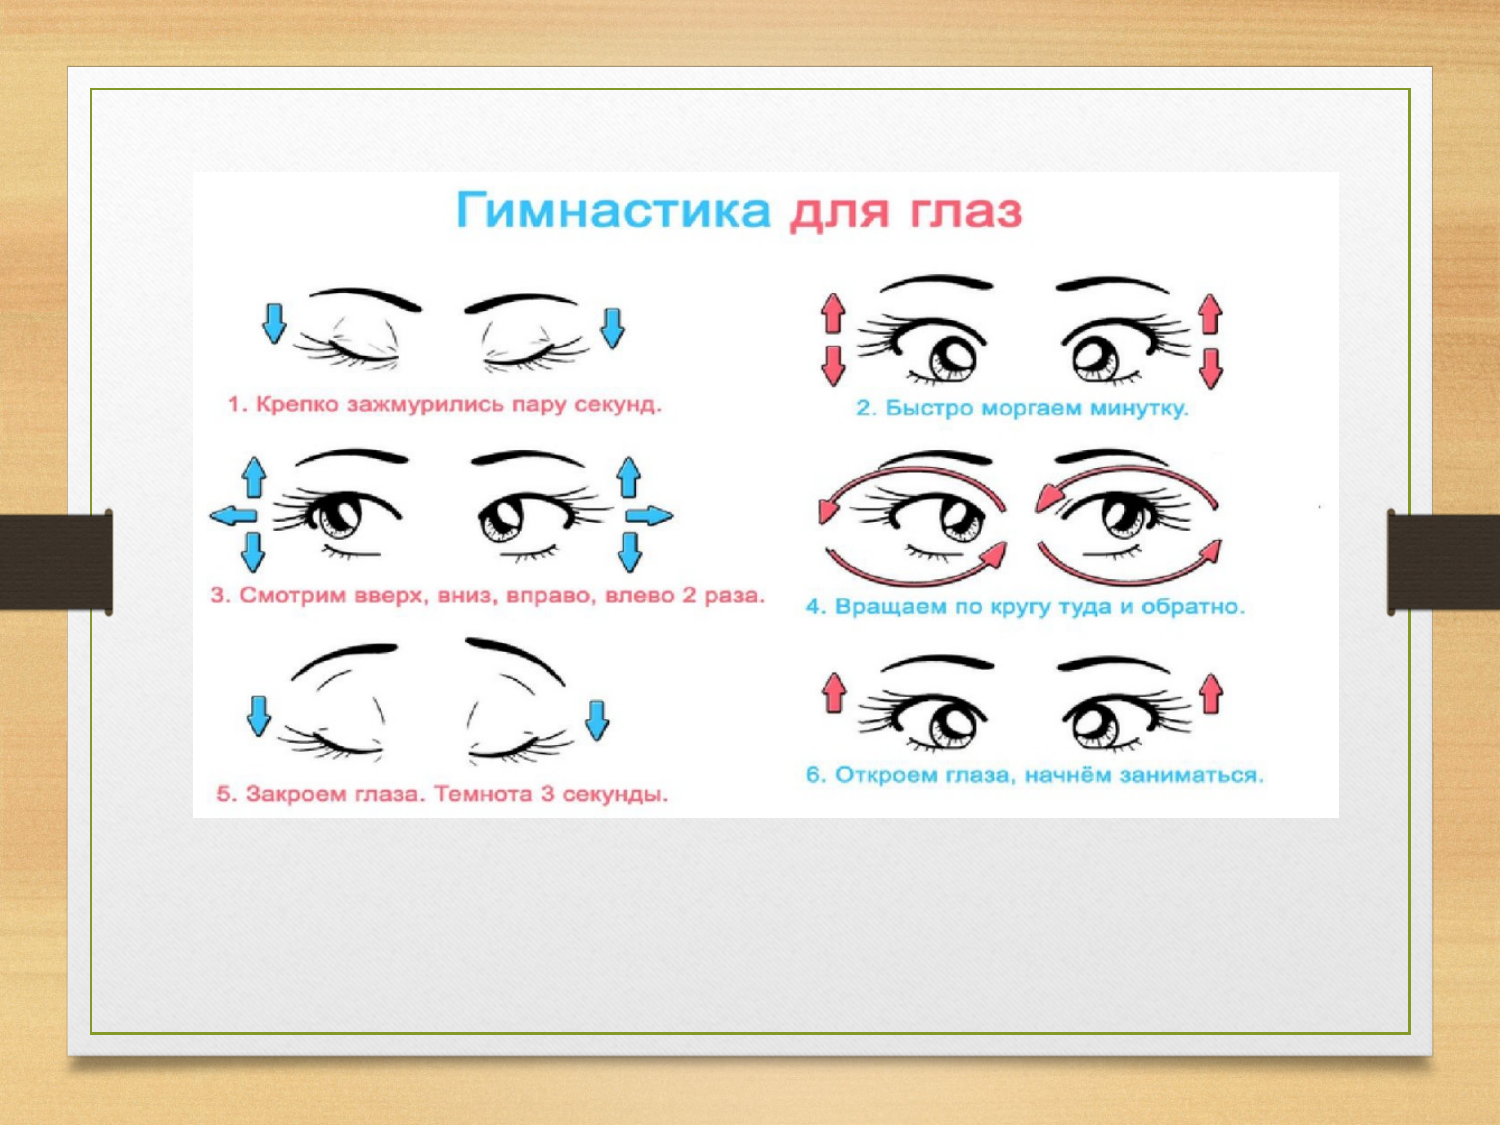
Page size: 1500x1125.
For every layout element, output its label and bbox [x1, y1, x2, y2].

list [192, 172, 1339, 818]
picture [0, 0, 1500, 1125]
